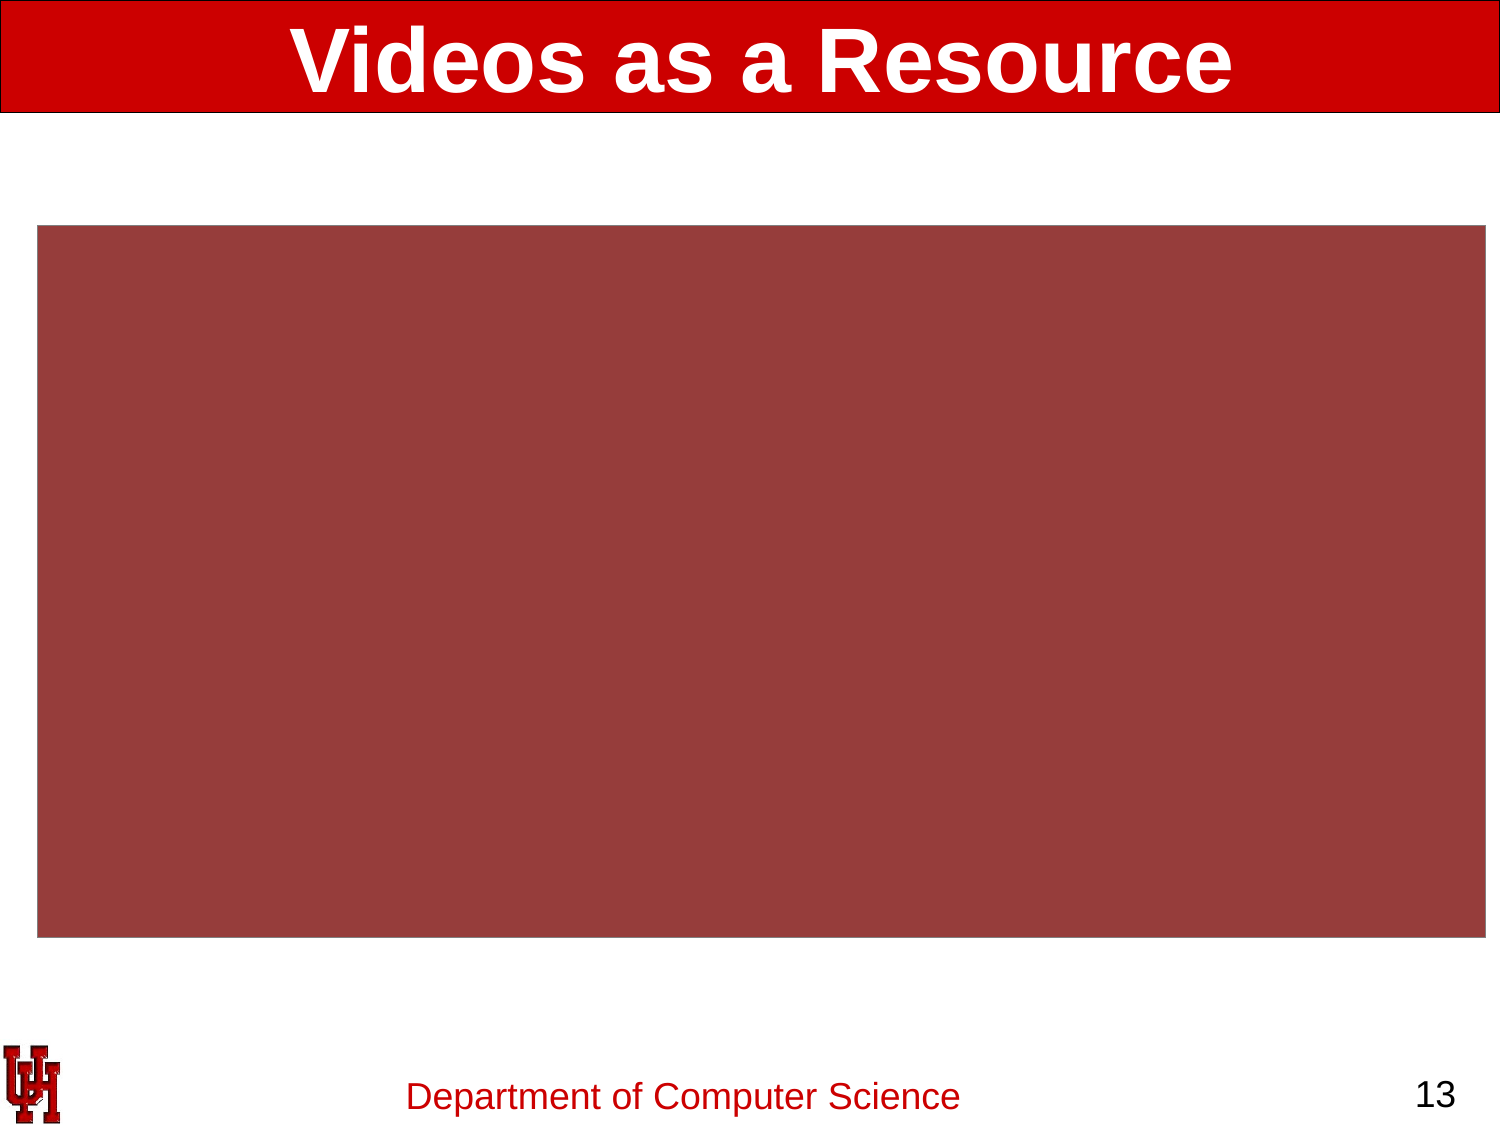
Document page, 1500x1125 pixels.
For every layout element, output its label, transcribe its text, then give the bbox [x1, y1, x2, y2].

title Videos as a Resource [87, 0, 1438, 113]
picture [0, 1039, 63, 1125]
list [24, 212, 1500, 951]
